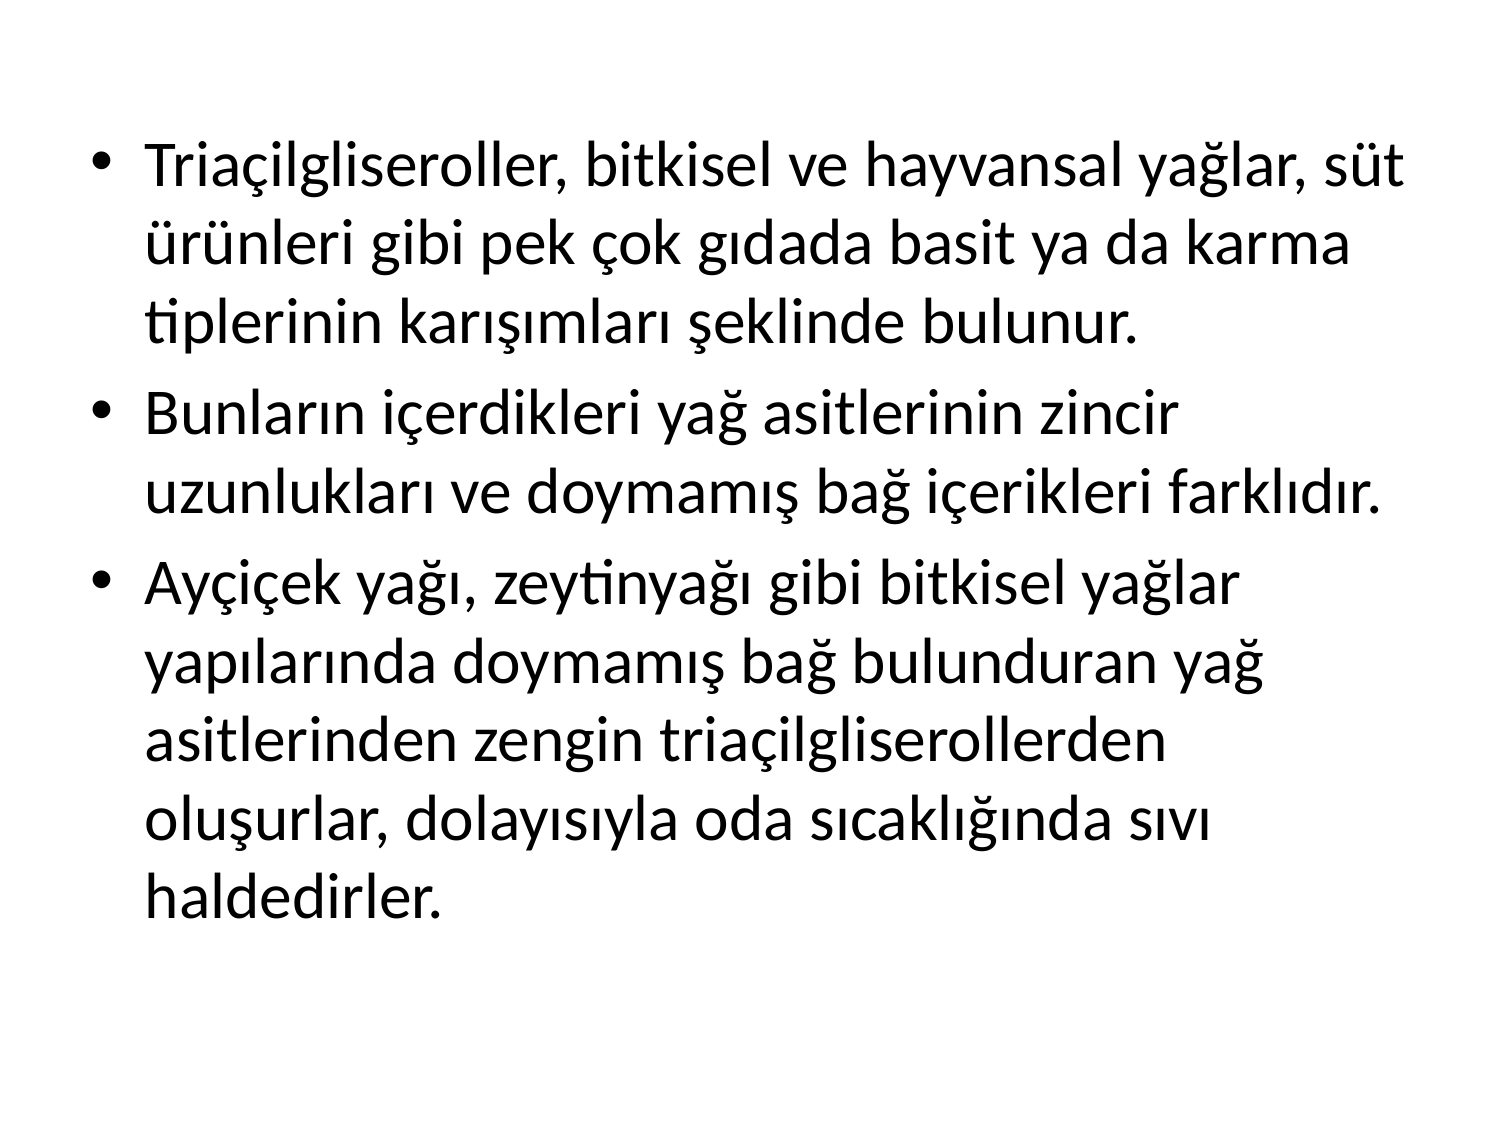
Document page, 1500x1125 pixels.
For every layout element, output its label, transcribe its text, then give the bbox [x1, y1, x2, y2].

list Triaçilgliseroller, bitkisel ve hayvansal yağlar, süt ürünleri gibi pek çok gıdada basit ya da karma tiplerinin karışımları şeklinde bulunur. Bunların içerdikleri yağ asitlerinin zincir uzunlukları ve doymamış bağ içerikleri farklıdır. Ayçiçek yağı, zeytinyağı gibi bitkisel yağlar yapılarında doymamış bağ bulunduran yağ asitlerinden zengin triaçilgliserollerden oluşurlar, dolayısıyla oda sıcaklığında sıvı haldedirler. [75, 113, 1425, 1005]
